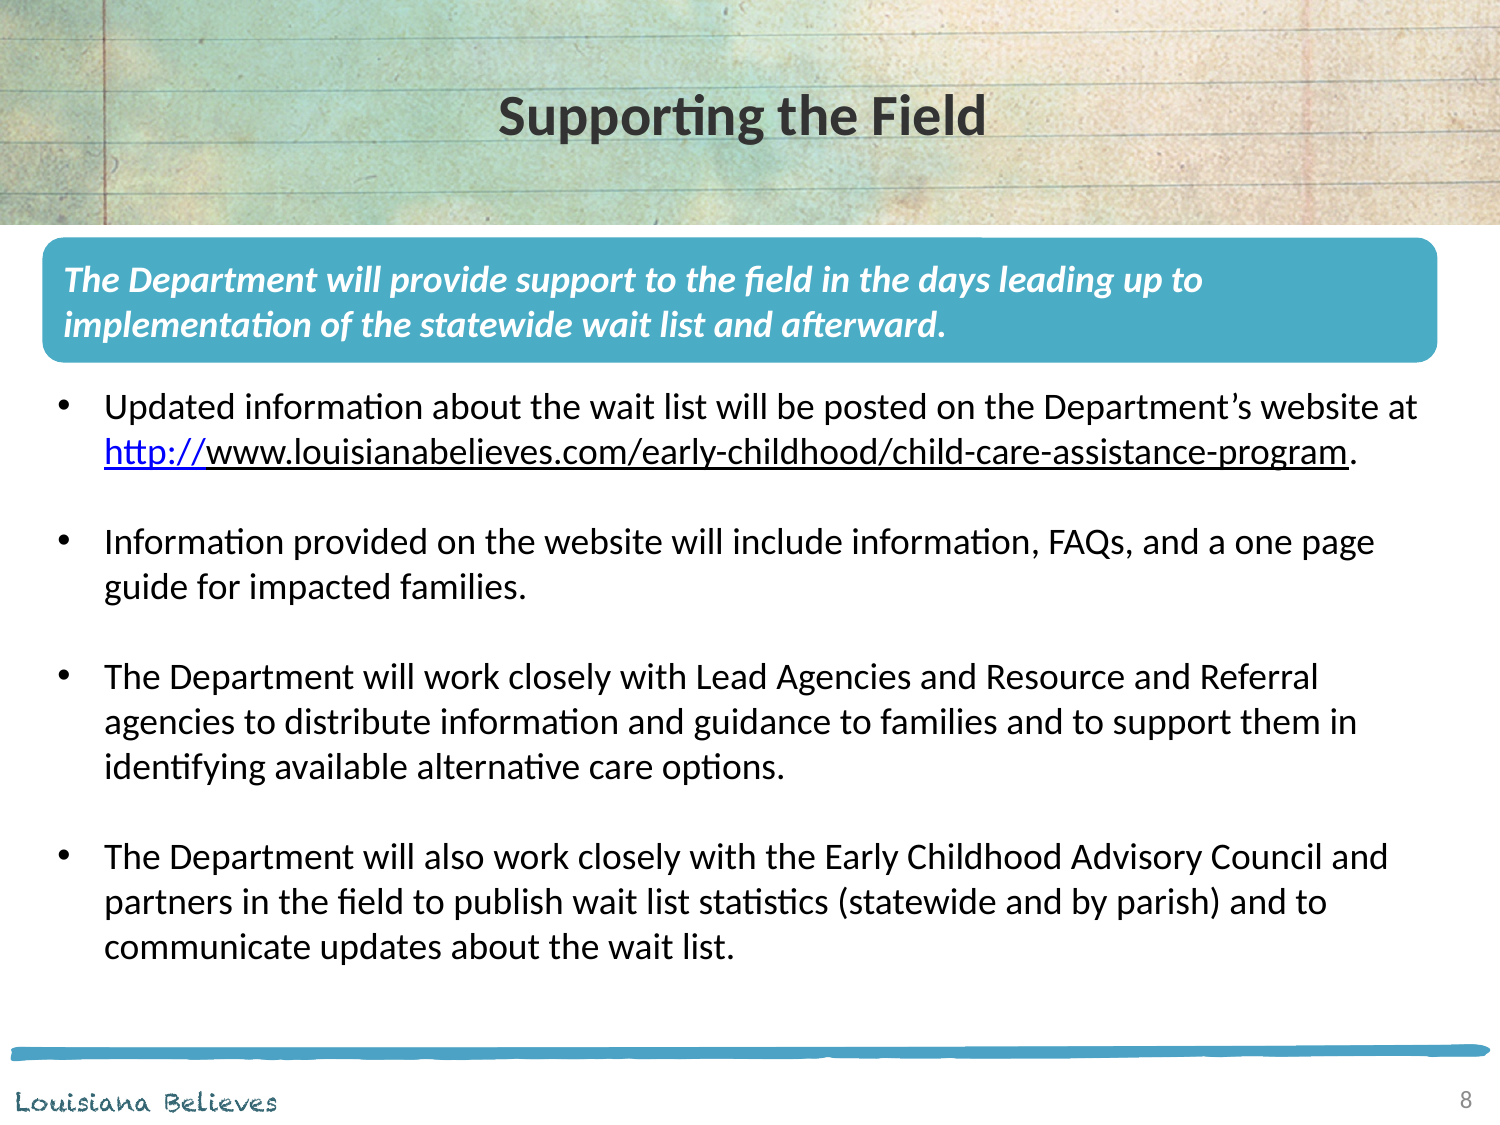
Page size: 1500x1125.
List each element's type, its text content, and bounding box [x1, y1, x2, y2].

picture [0, 1036, 1500, 1125]
title Supporting the Field [0, 0, 1500, 225]
text_box The Department will provide support to the field in the days leading up to implementation of the statewide wait list and afterward. [40, 235, 1440, 365]
text_box Updated information about the wait list will be posted on the Department’s website at http://www.louisianabelieves.com/early-childhood/child-care-assistance-program. Information provided on the website will include information, FAQs, and a one page guide for impacted families. The Department will work closely with Lead Agencies and Resource and Referral agencies to distribute information and guidance to families and to support them in identifying available alternative care options. The Department will also work closely with the Early Childhood Advisory Council and partners in the field to publish wait list statistics (statewide and by parish) and to communicate updates about the wait list. [42, 375, 1438, 981]
text_box 8 [1137, 1069, 1488, 1125]
